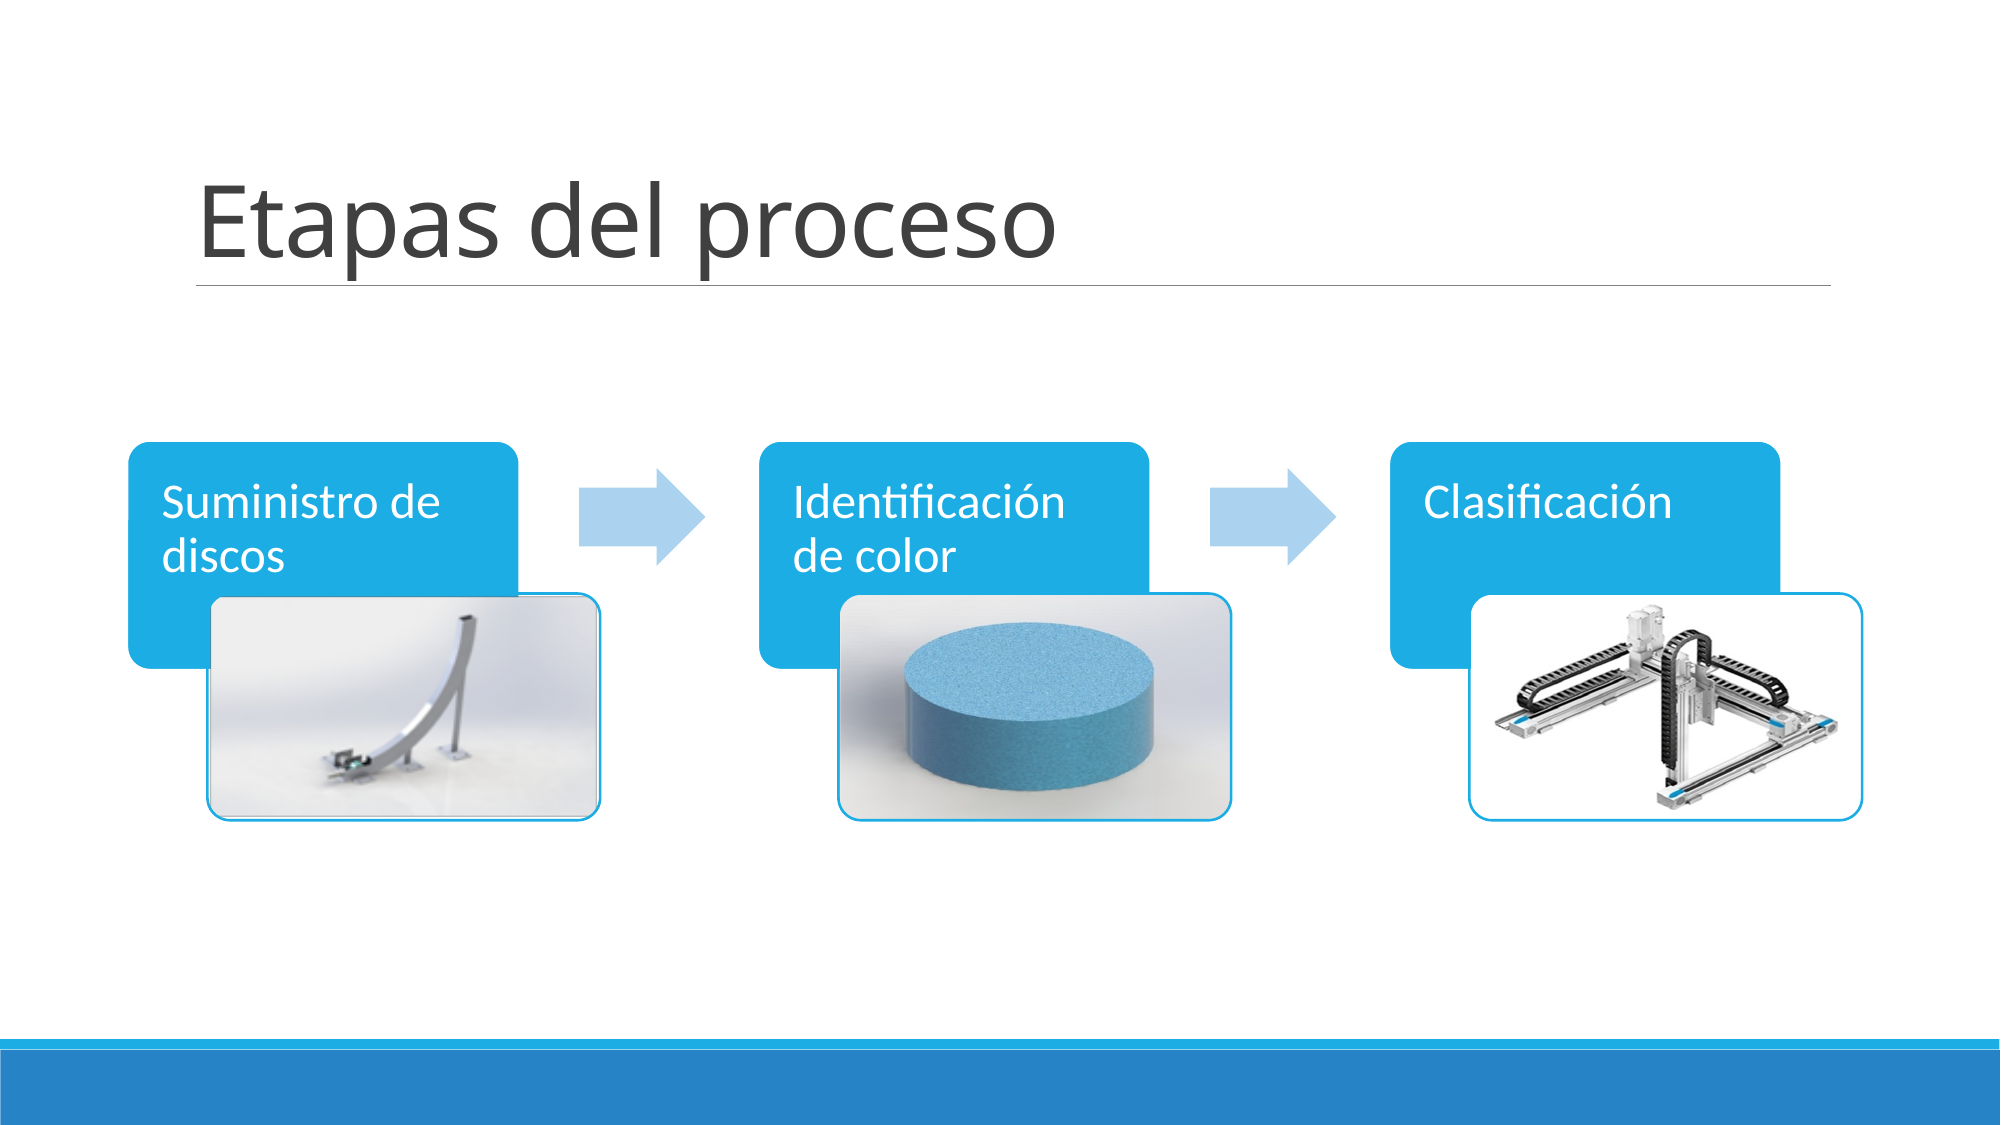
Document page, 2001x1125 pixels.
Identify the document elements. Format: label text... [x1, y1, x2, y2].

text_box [125, 342, 1864, 918]
title Etapas del proceso [180, 47, 1830, 285]
